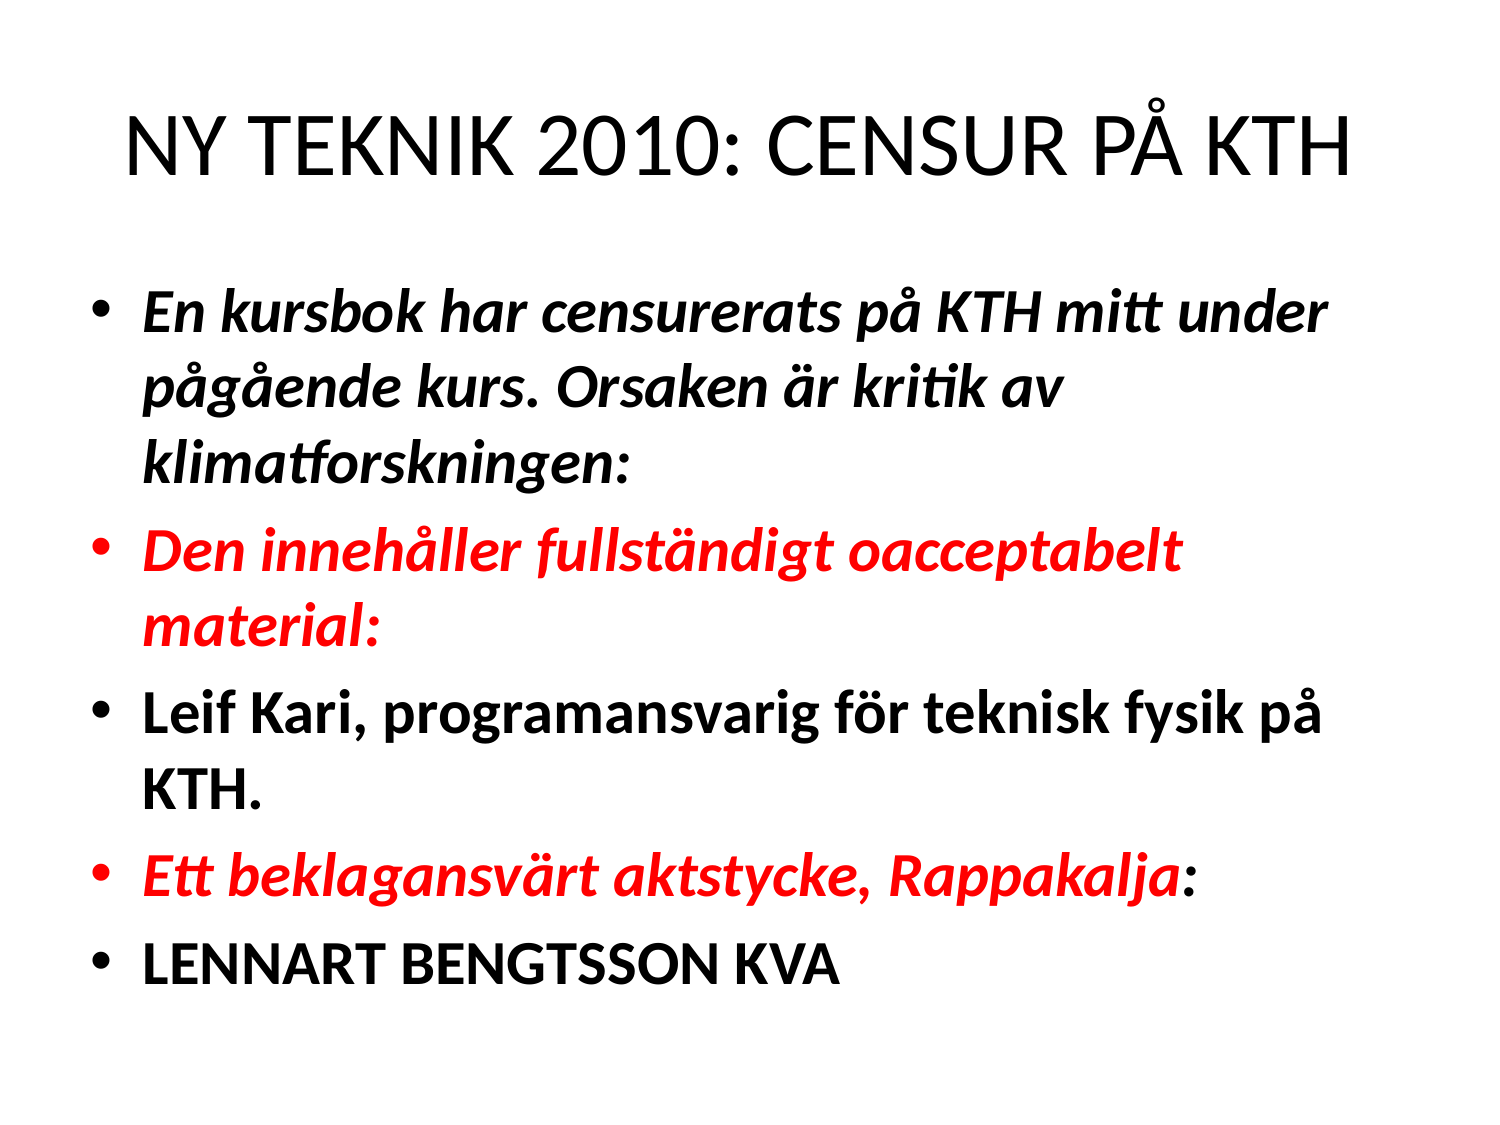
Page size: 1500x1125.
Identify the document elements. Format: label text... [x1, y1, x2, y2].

list En kursbok har censurerats på KTH mitt under pågående kurs. Orsaken är kritik av klimatforskningen: Den innehåller fullständigt oacceptabelt material: Leif Kari, programansvarig för teknisk fysik på KTH. Ett beklagansvärt aktstycke, Rappakalja: LENNART BENGTSSON KVA [75, 262, 1425, 1005]
title NY TEKNIK 2010: CENSUR PÅ KTH [75, 45, 1425, 233]
